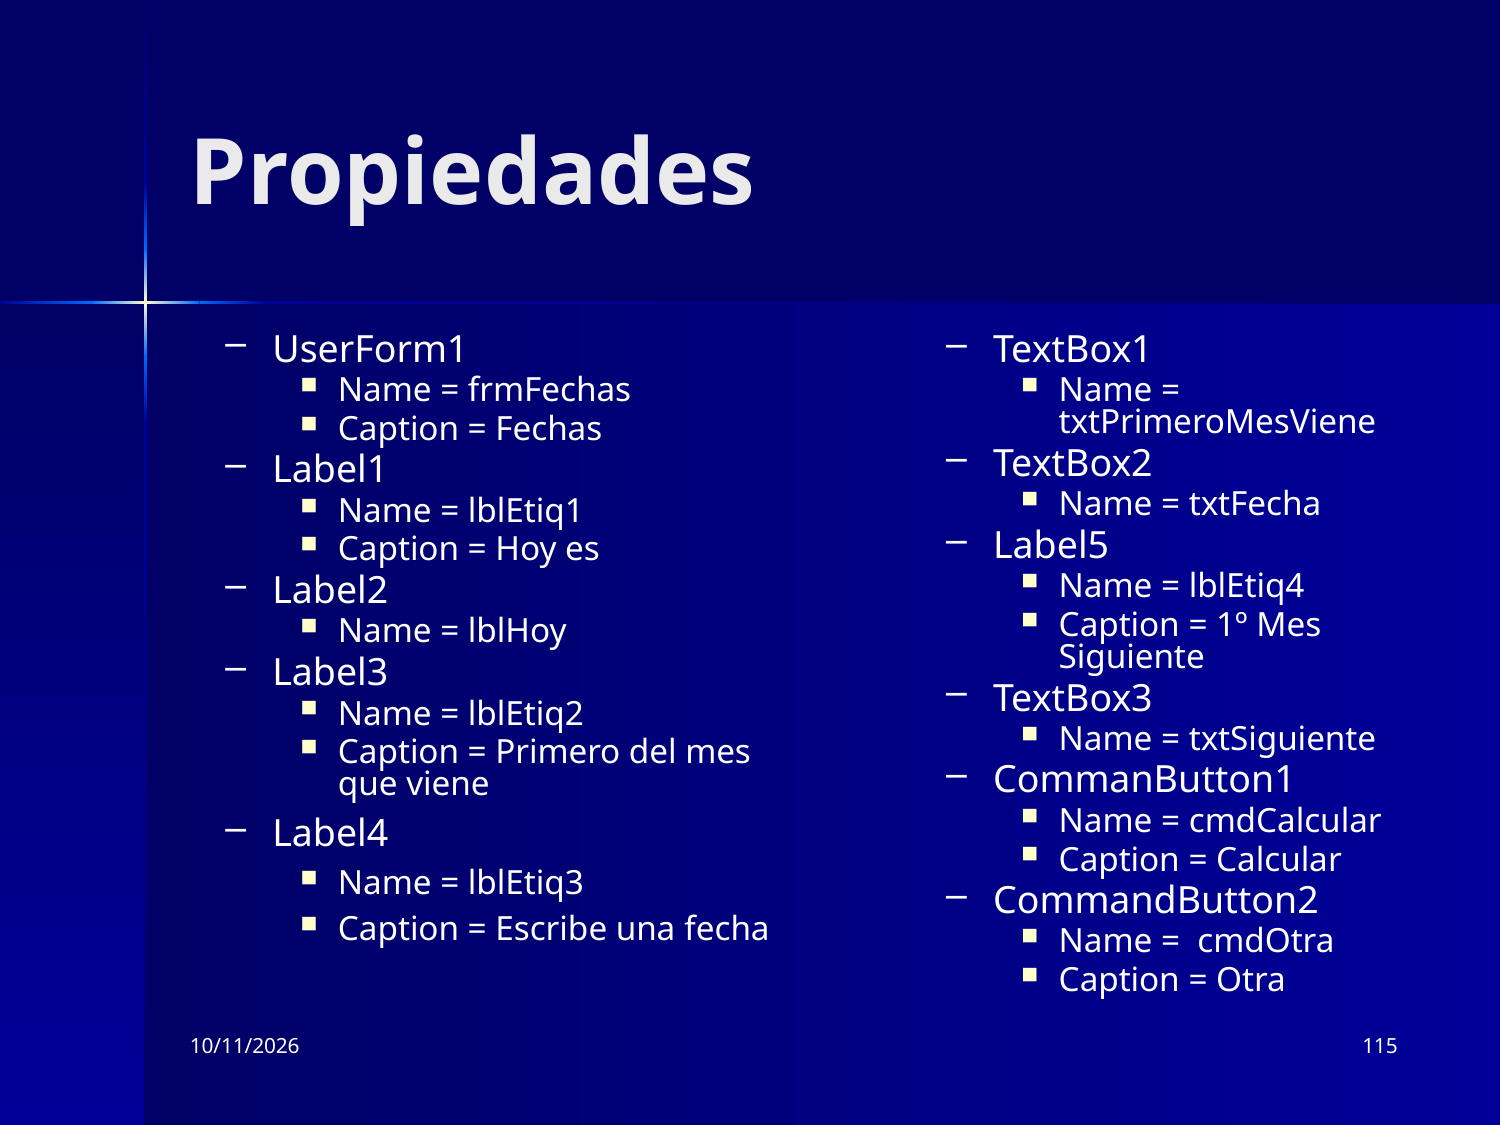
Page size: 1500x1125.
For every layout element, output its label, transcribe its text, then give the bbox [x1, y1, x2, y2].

list TextBox1 Name = txtPrimeroMesViene TextBox2 Name = txtFecha Label5 Name = lblEtiq4 Caption = 1º Mes Siguiente TextBox3 Name = txtSiguiente CommanButton1 Name = cmdCalcular Caption = Calcular CommandButton2 Name = cmdOtra Caption = Otra [856, 326, 1400, 1012]
slide_number 115 [1100, 1025, 1413, 1100]
title Propiedades [174, 50, 1413, 285]
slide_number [174, 1025, 488, 1100]
text_box UserForm1 Name = frmFechas Caption = Fechas Label1 Name = lblEtiq1 Caption = Hoy es Label2 Name = lblHoy Label3 Name = lblEtiq2 Caption = Primero del mes que viene Label4 Name = lblEtiq3 Caption = Escribe una fecha [135, 326, 809, 1002]
